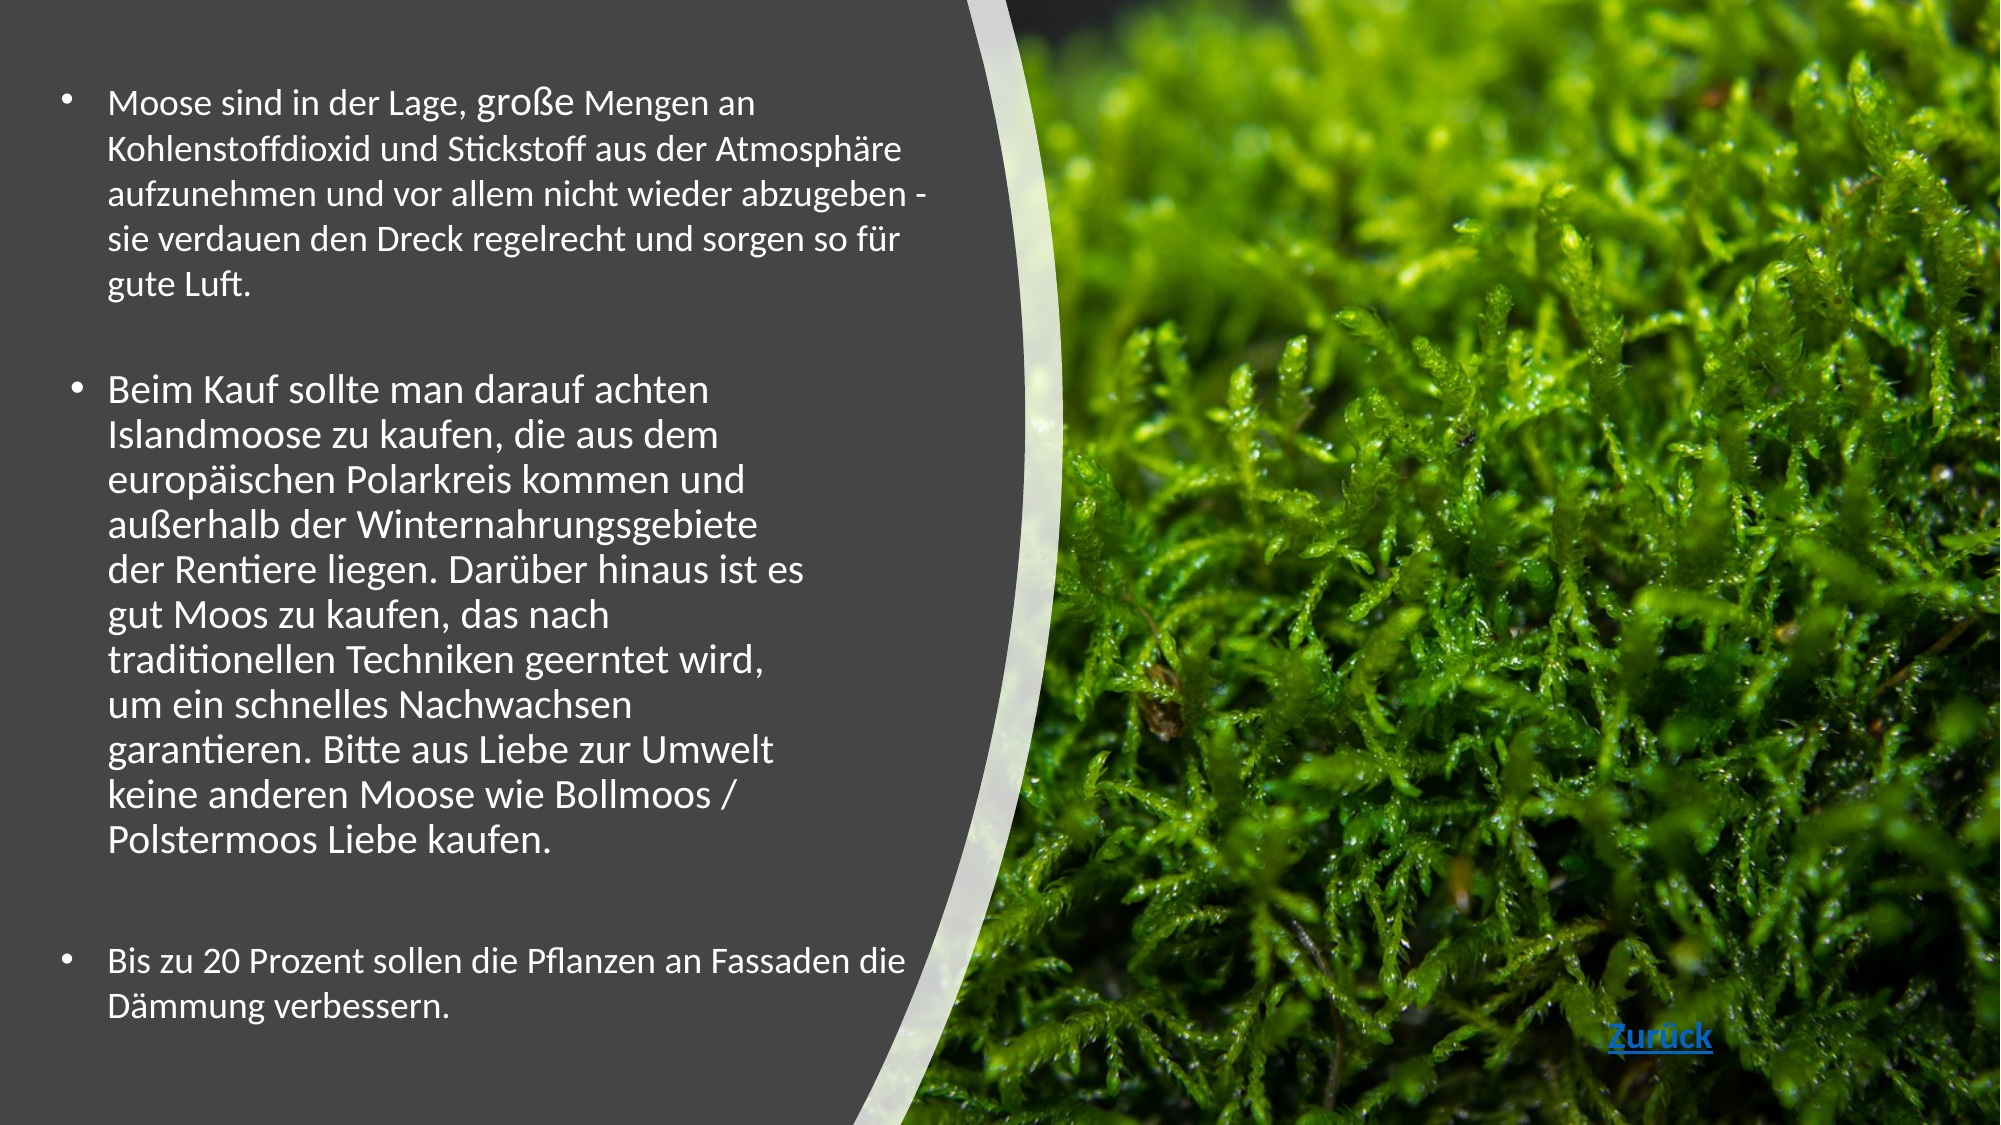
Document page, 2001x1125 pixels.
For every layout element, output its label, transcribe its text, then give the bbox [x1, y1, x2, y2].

text_box Moose sind in der Lage, große Mengen an Kohlenstoffdioxid und Stickstoff aus der Atmosphäre aufzunehmen und vor allem nicht wieder abzugeben - sie verdauen den Dreck regelrecht und sorgen so für gute Luft. [45, 66, 850, 311]
text_box Beim Kauf sollte man darauf achten Islandmoose zu kaufen, die aus dem europäischen Polarkreis kommen und außerhalb der Winternahrungsgebiete der Rentiere liegen. Darüber hinaus ist es gut Moos zu kaufen, das nach traditionellen Techniken geerntet wird, um ein schnelles Nachwachsen garantieren. Bitte aus Liebe zur Umwelt keine anderen Moose wie Bollmoos / Polstermoos Liebe kaufen. [45, 359, 831, 882]
text_box Bis zu 20 Prozent sollen die Pflanzen an Fassaden die Dämmung verbessern. [45, 928, 850, 1033]
picture [850, 0, 2000, 1125]
text_box [0, 0, 850, 1125]
